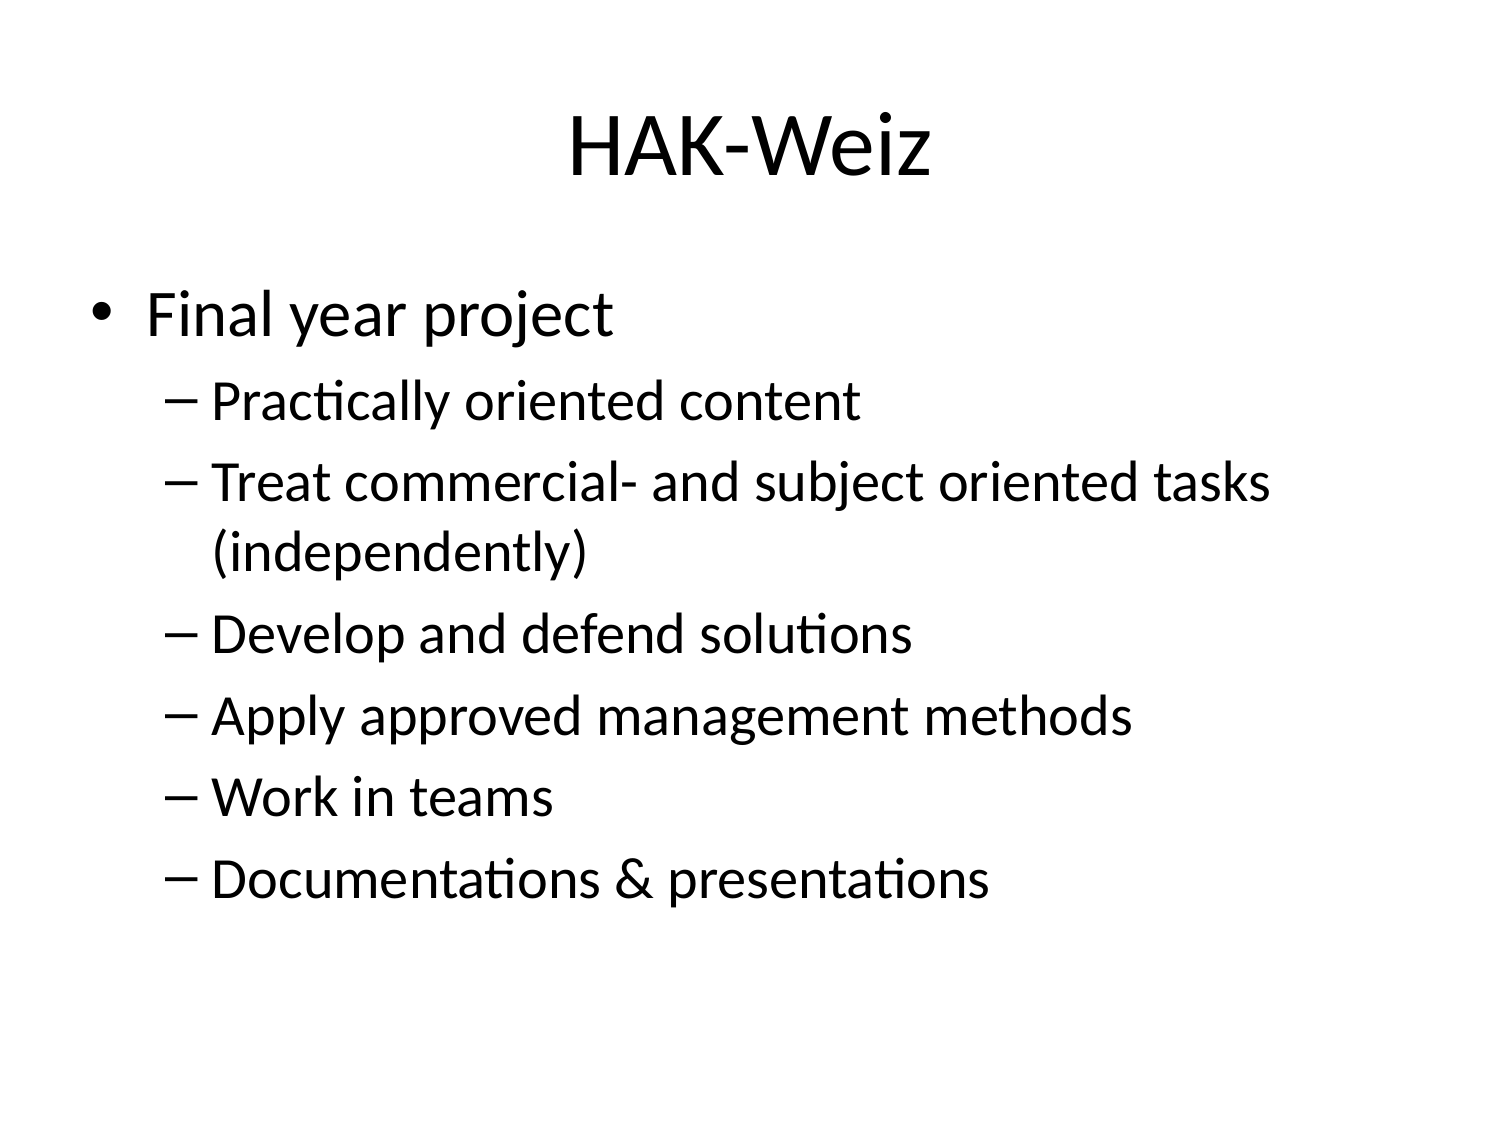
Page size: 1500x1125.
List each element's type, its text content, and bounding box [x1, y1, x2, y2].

list Final year project Practically oriented content Treat commercial- and subject oriented tasks (independently) Develop and defend solutions Apply approved management methods Work in teams Documentations & presentations [75, 262, 1425, 1005]
title HAK-Weiz [75, 45, 1425, 233]
